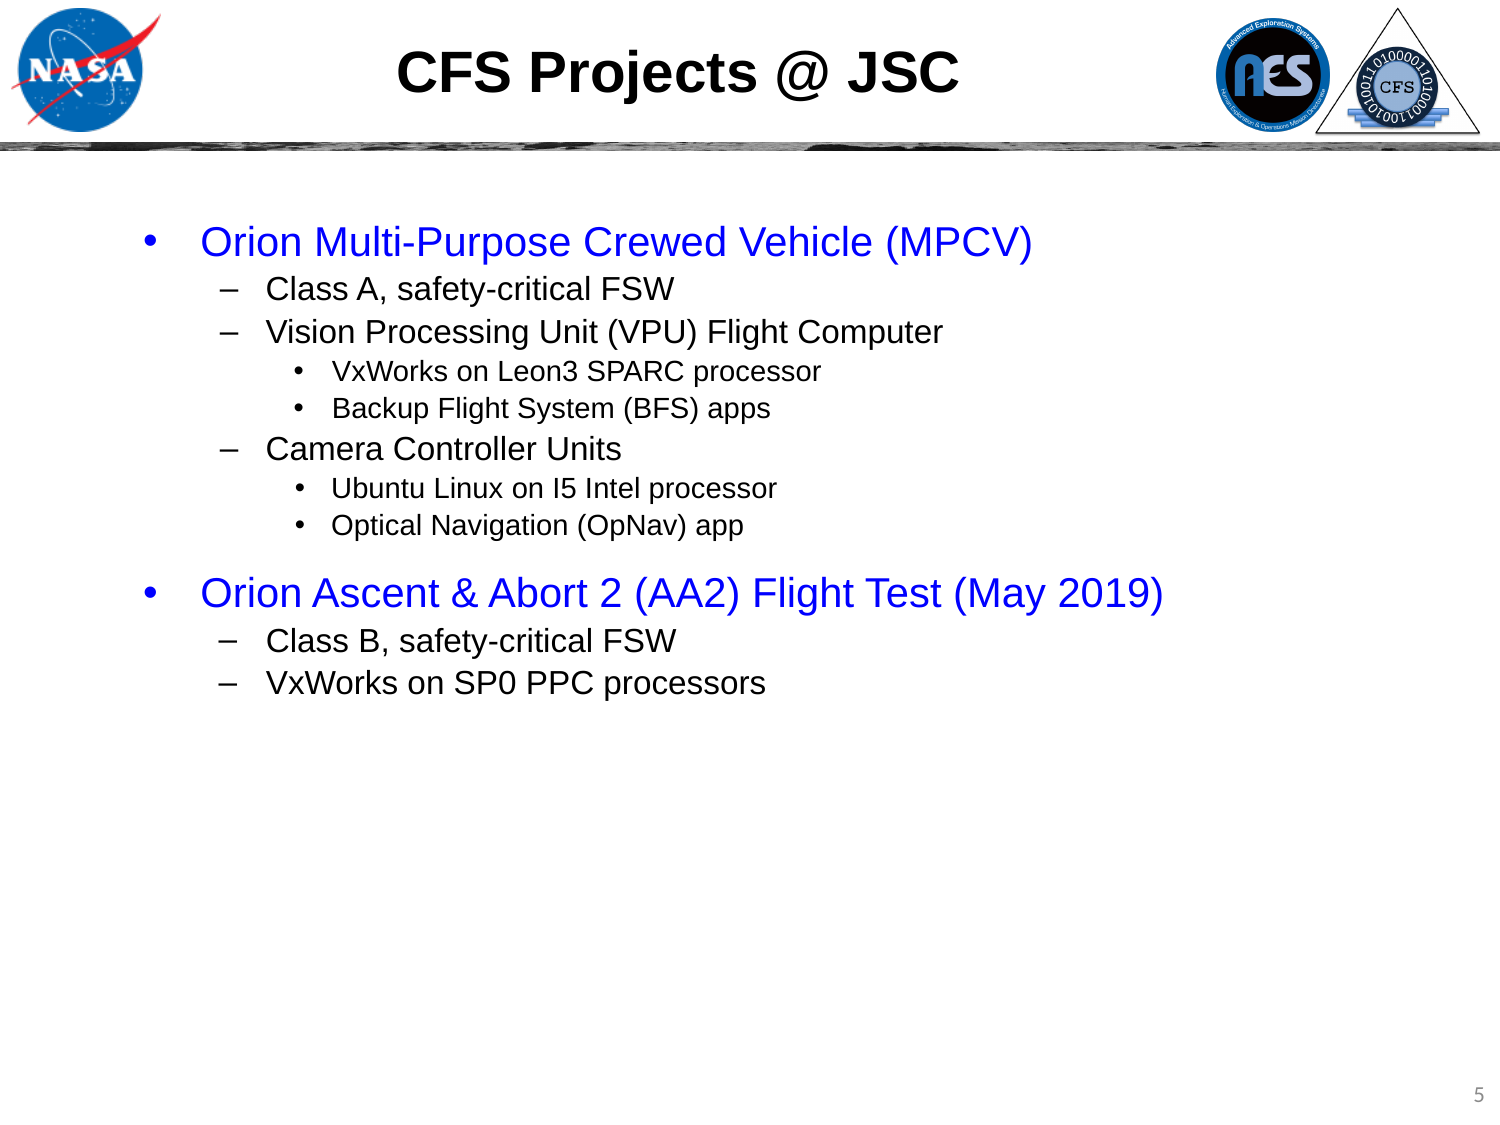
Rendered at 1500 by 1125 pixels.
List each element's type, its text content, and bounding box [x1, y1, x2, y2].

picture [0, 142, 1500, 151]
title CFS Projects @ JSC [74, 0, 1283, 138]
picture [1283, 6, 1483, 138]
list Orion Multi-Purpose Crewed Vehicle (MPCV) Class A, safety-critical FSW Vision Processing Unit (VPU) Flight Computer VxWorks on Leon3 SPARC processor Backup Flight System (BFS) apps Camera Controller Units Ubuntu Linux on I5 Intel processor Optical Navigation (OpNav) app Orion Ascent & Abort 2 (AA2) Flight Test (May 2019) Class B, safety-critical FSW VxWorks on SP0 PPC processors [91, 212, 1438, 1032]
picture [11, 8, 74, 132]
slide_number 5 [1149, 1065, 1500, 1125]
